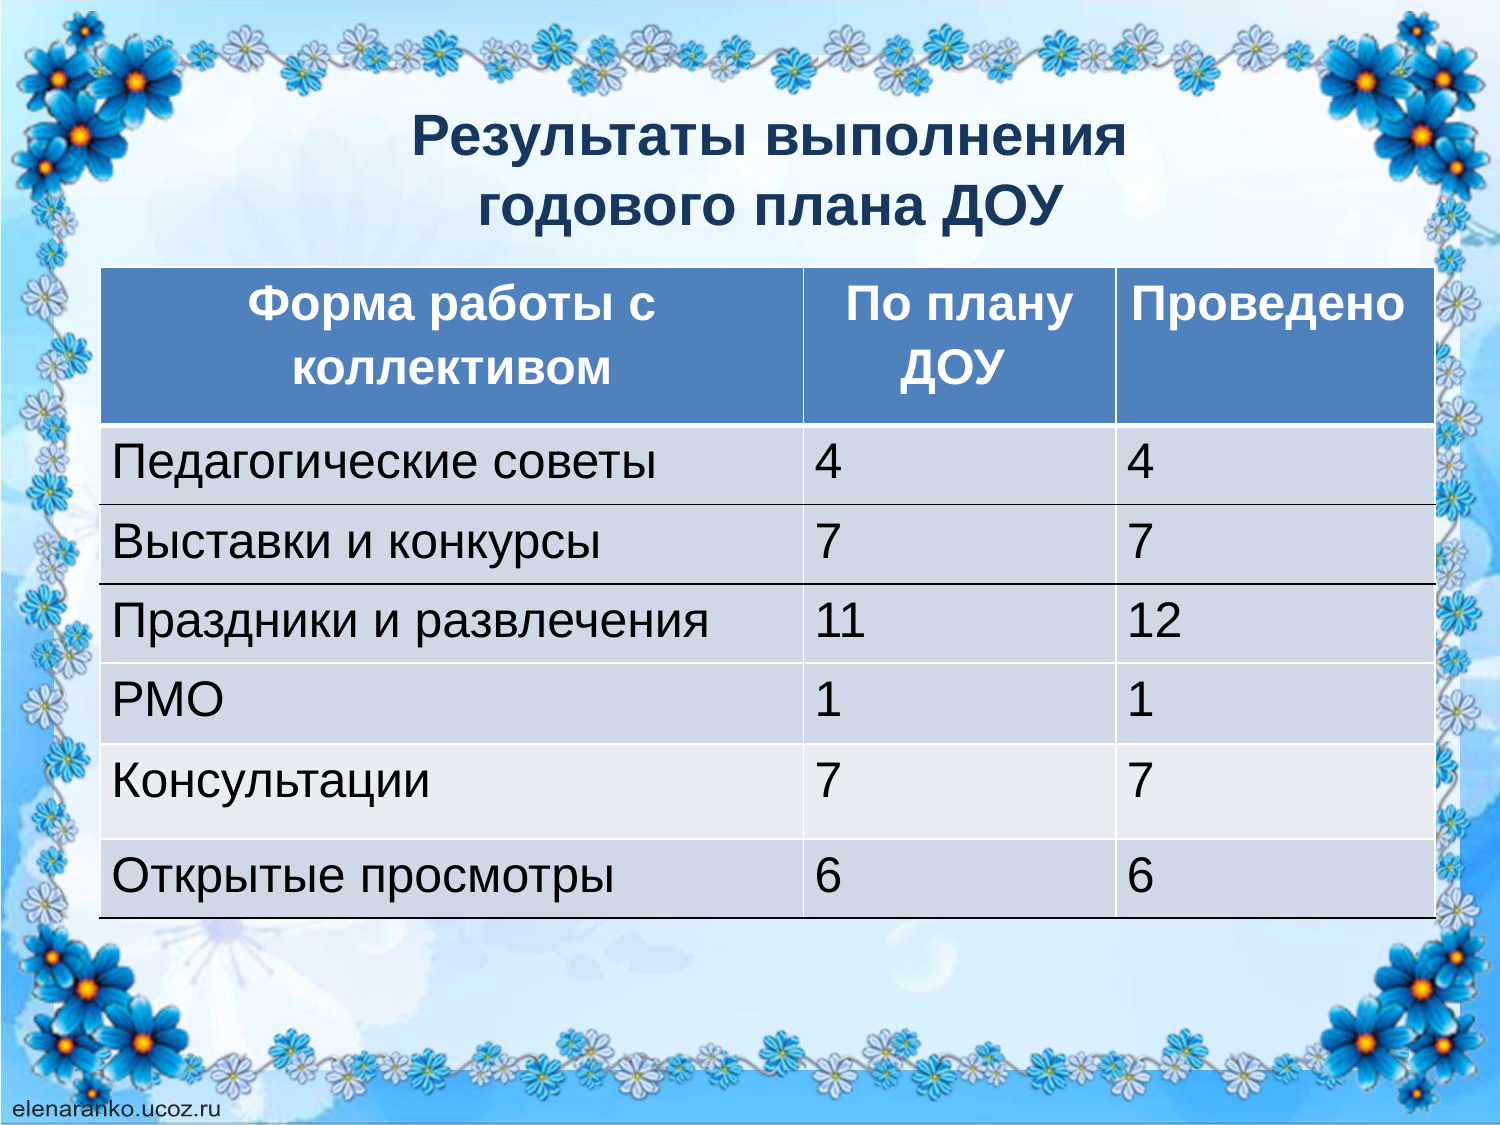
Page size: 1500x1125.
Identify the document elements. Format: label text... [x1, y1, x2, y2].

table_cell Консультации [101, 745, 803, 838]
table_header Проведено [1117, 268, 1434, 423]
table_cell 1 [1117, 664, 1434, 743]
table_cell 7 [804, 505, 1115, 583]
table_cell 6 [804, 840, 1115, 917]
table_cell Открытые просмотры [101, 840, 803, 917]
table_cell Праздники и развлечения [101, 585, 803, 662]
text_box Результаты выполнения годового плана ДОУ [395, 89, 1146, 245]
table_header Форма работы с коллективом [101, 268, 803, 423]
table_cell РМО [101, 664, 803, 743]
picture [0, 0, 1500, 1125]
table_cell 6 [1117, 840, 1434, 917]
table_cell 7 [1117, 505, 1434, 583]
table_cell 12 [1117, 585, 1434, 662]
table_cell 7 [804, 745, 1115, 838]
table_cell 4 [804, 428, 1115, 504]
table_cell Педагогические советы [101, 428, 803, 504]
table_cell Выставки и конкурсы [101, 505, 803, 583]
table_cell 11 [804, 585, 1115, 662]
table_cell 1 [804, 664, 1115, 743]
table_cell 7 [1117, 745, 1434, 838]
table_cell 4 [1117, 428, 1434, 504]
table_header По плану ДОУ [804, 268, 1115, 423]
